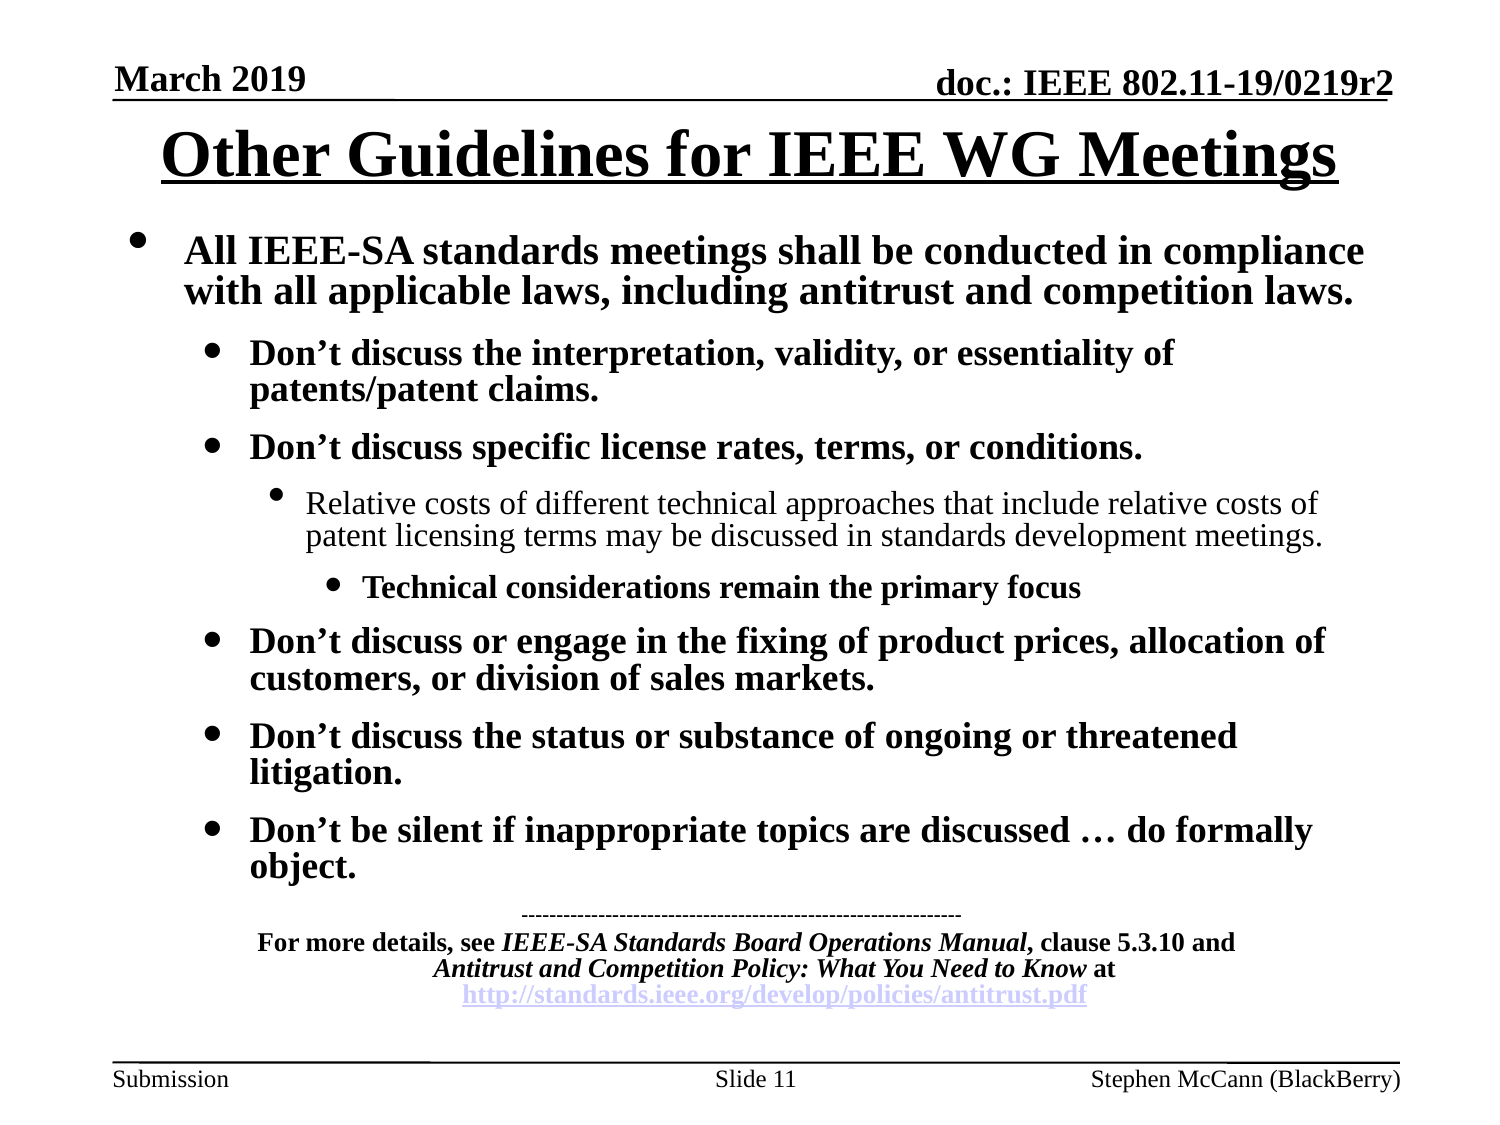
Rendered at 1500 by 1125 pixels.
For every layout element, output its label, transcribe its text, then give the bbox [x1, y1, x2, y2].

slide_number Slide 11 [712, 1061, 800, 1123]
list All IEEE-SA standards meetings shall be conducted in compliance with all applicable laws, including antitrust and competition laws. Don’t discuss the interpretation, validity, or essentiality of patents/patent claims. Don’t discuss specific license rates, terms, or conditions. Relative costs of different technical approaches that include relative costs of patent licensing terms may be discussed in standards development meetings. Technical considerations remain the primary focus Don’t discuss or engage in the fixing of product prices, allocation of customers, or division of sales markets. Don’t discuss the status or substance of ongoing or threatened litigation. Don’t be silent if inappropriate topics are discussed … do formally object. --------------------------------------------------------------- For more details, see IEEE-SA Standards Board Operations Manual, clause 5.3.10 and Antitrust and Competition Policy: What You Need to Know at http://standards.ieee.org/develop/policies/antitrust.pdf [112, 224, 1388, 900]
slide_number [114, 54, 423, 100]
footer Stephen McCann (BlackBerry) [878, 1061, 1402, 1093]
title Other Guidelines for IEEE WG Meetings [112, 62, 1388, 224]
